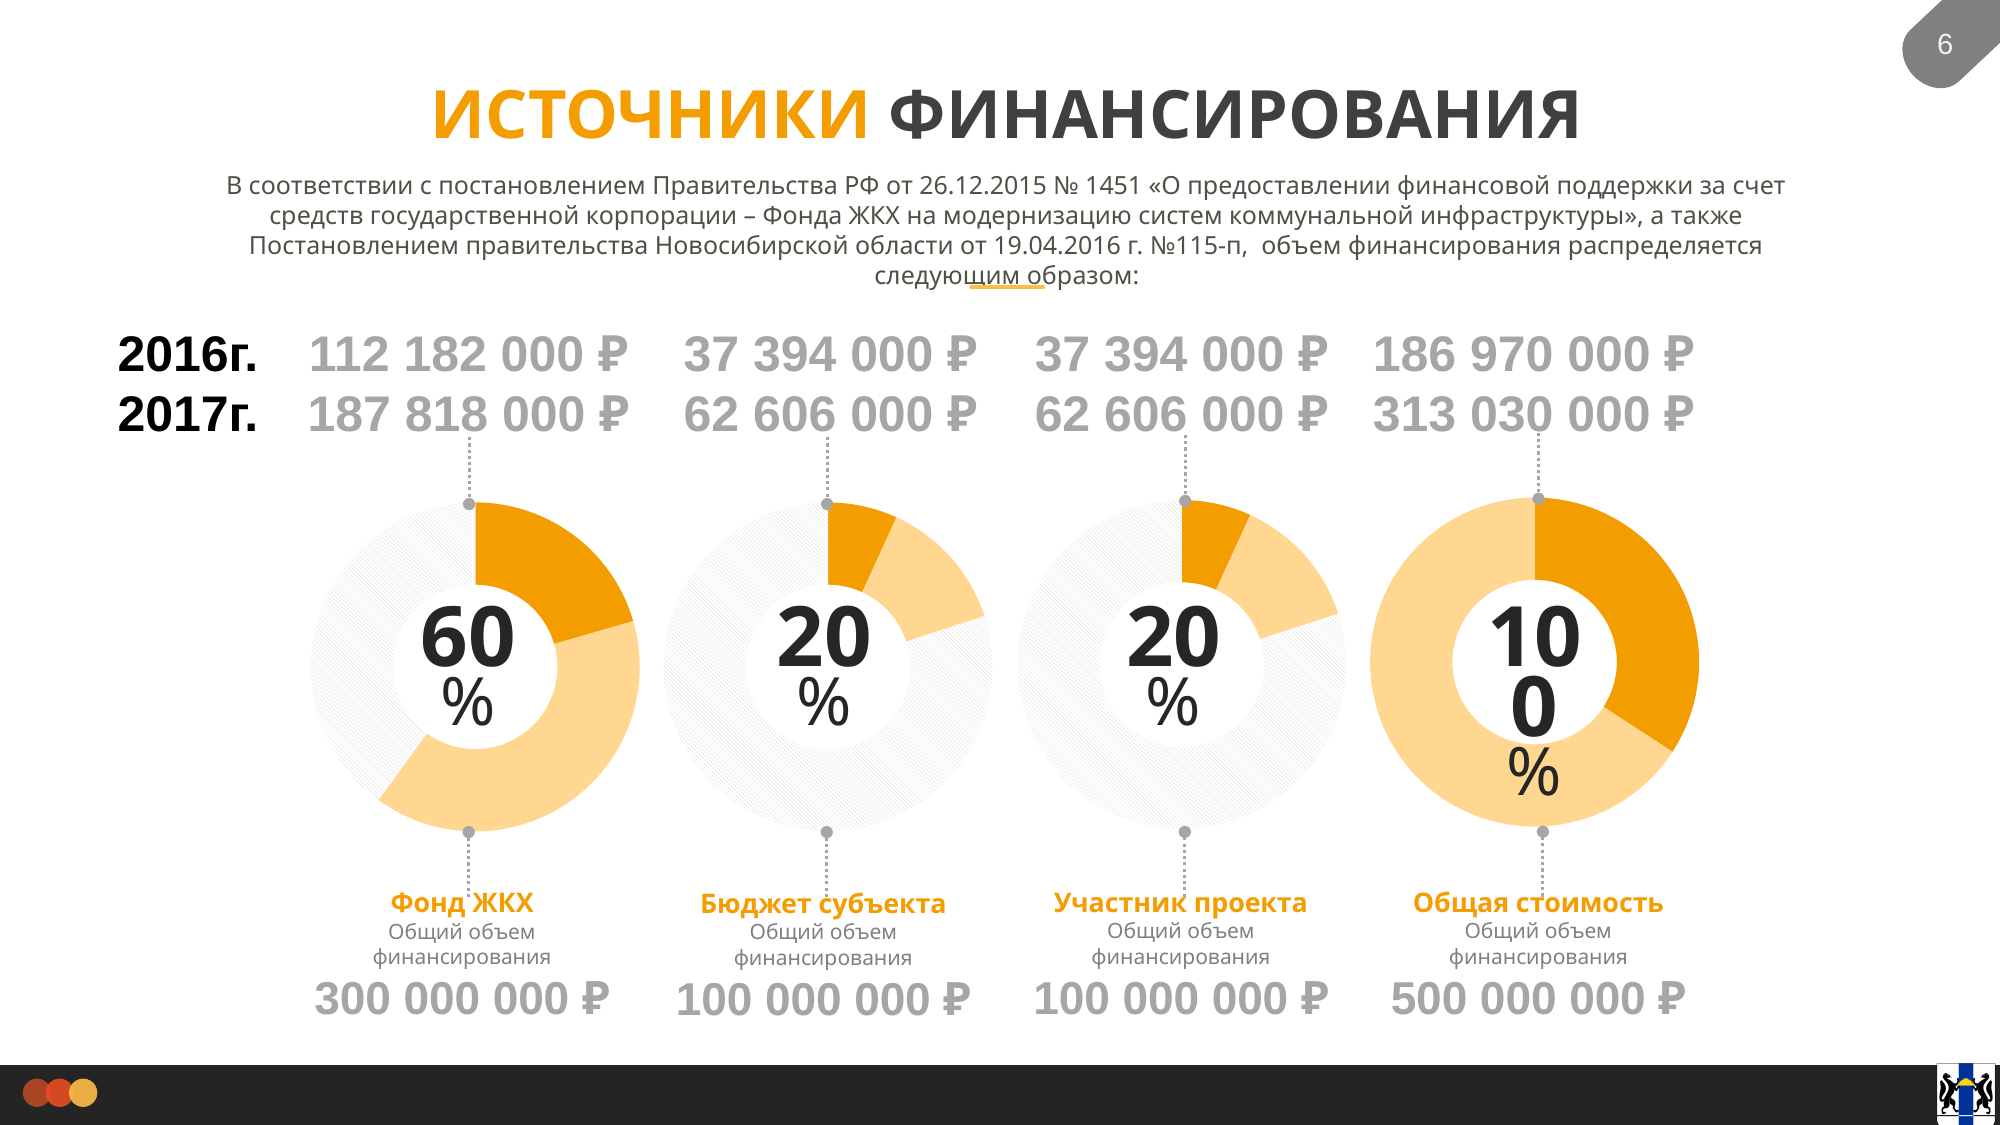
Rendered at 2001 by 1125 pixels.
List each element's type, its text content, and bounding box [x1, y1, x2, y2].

text_box [21, 1077, 48, 1108]
text_box ИСТОЧНИКИ ФИНАНСИРОВАНИЯ В соответствии с постановлением Правительства РФ от 26.12.2015 № 1451 «О предоставлении финансовой поддержки за счет средств государственной корпорации – Фонда ЖКХ на модернизацию систем коммунальной инфраструктуры», а также Постановлением правительства Новосибирской области от 19.04.2016 г. №115-п, объем финансирования распределяется следующим образом: [175, 64, 1839, 280]
text_box 37 394 000 ₽ 62 606 000 ₽ [656, 313, 1005, 449]
text_box [44, 1077, 71, 1108]
chart [1363, 484, 1706, 840]
text_box [969, 284, 1046, 290]
chart [1010, 487, 1354, 842]
picture [1935, 1063, 1997, 1125]
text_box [1889, 0, 2000, 69]
text_box Общая стоимость Общий объем финансирования 500 000 000 ₽ [1360, 877, 1717, 1032]
text_box 112 182 000 ₽ 187 818 000 ₽ [294, 313, 651, 449]
text_box [0, 1064, 1935, 1125]
chart [303, 489, 647, 845]
text_box Бюджет субъекта Общий объем финансирования 100 000 000 ₽ [645, 878, 1002, 1033]
chart [656, 489, 1000, 845]
text_box Участник проекта Общий объем финансирования 100 000 000 ₽ [1002, 877, 1360, 1032]
text_box 186 970 000 ₽ 313 030 000 ₽ [1356, 313, 1711, 449]
text_box [67, 1077, 99, 1108]
text_box Фонд ЖКХ Общий объем финансирования 300 000 000 ₽ [283, 878, 641, 1032]
text_box 37 394 000 ₽ 62 606 000 ₽ [1013, 313, 1350, 449]
text_box 2016г. 2017г. [82, 313, 294, 449]
